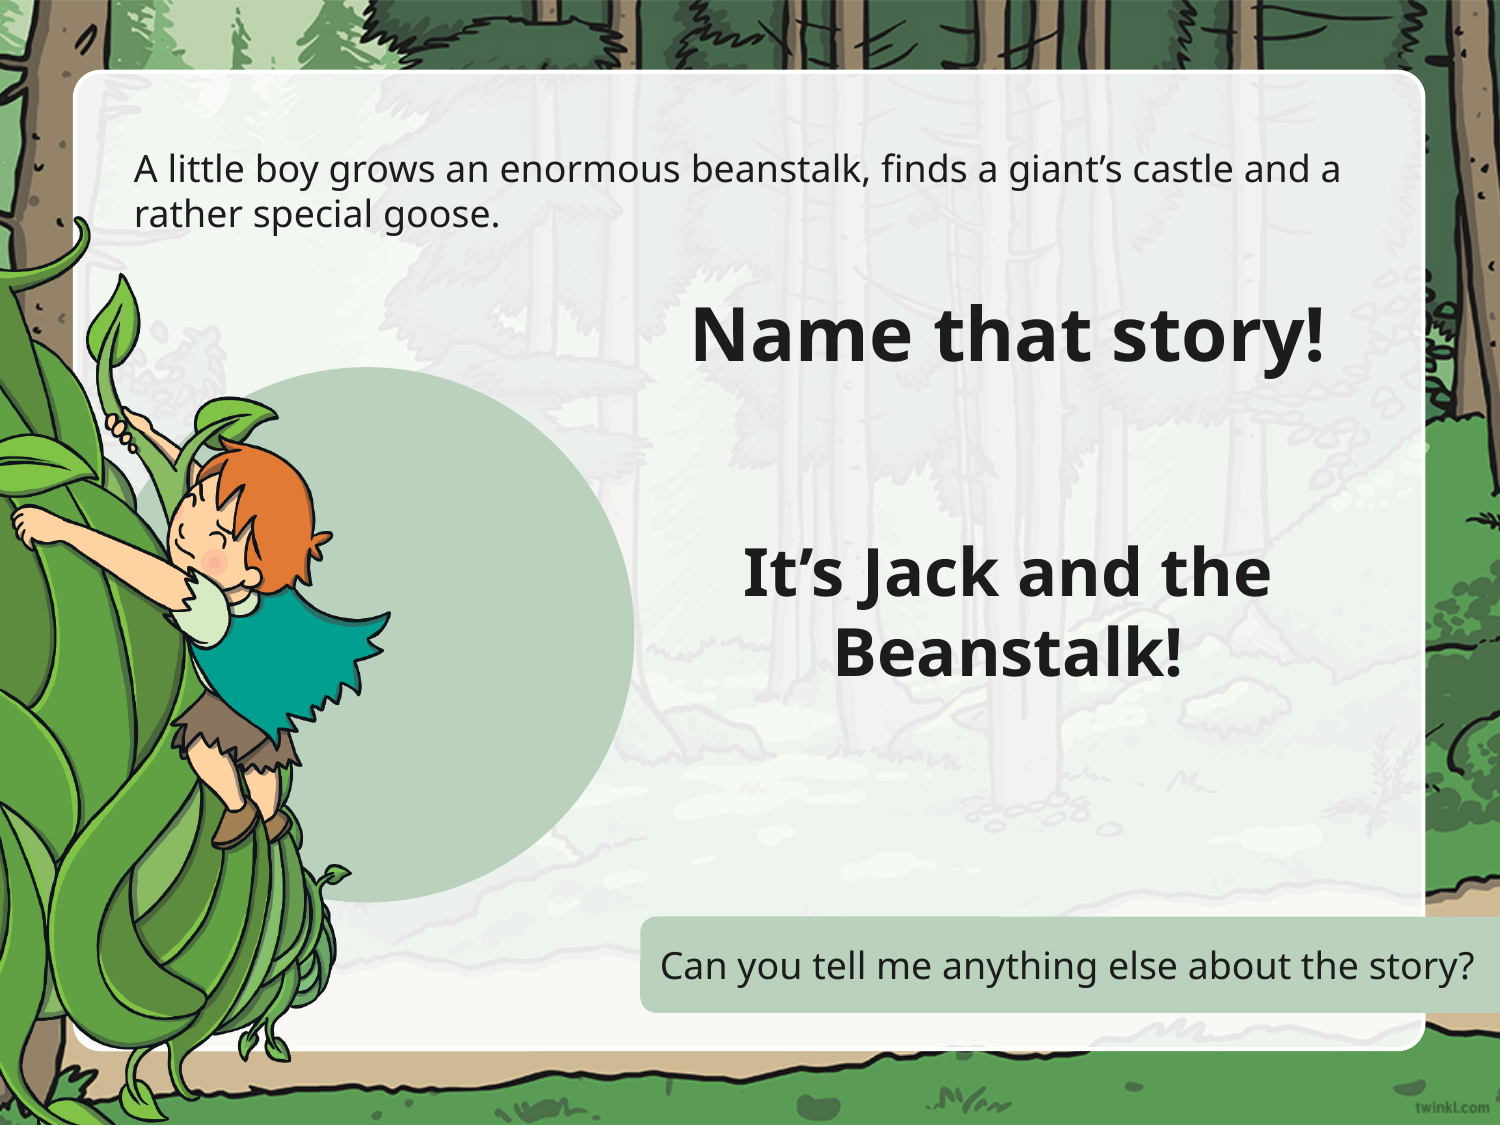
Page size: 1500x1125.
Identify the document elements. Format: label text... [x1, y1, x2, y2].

picture [0, 0, 1500, 253]
text_box It’s Jack and the Beanstalk! [708, 529, 1308, 690]
picture [1426, 421, 1500, 915]
picture [635, 1014, 1500, 1125]
text_box A little boy grows an enormous beanstalk, finds a giant’s castle and a rather special goose. [134, 144, 1376, 235]
text_box Can you tell me anything else about the story? [639, 915, 1500, 1014]
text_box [0, 216, 635, 1125]
title Name that story! [635, 253, 1500, 421]
